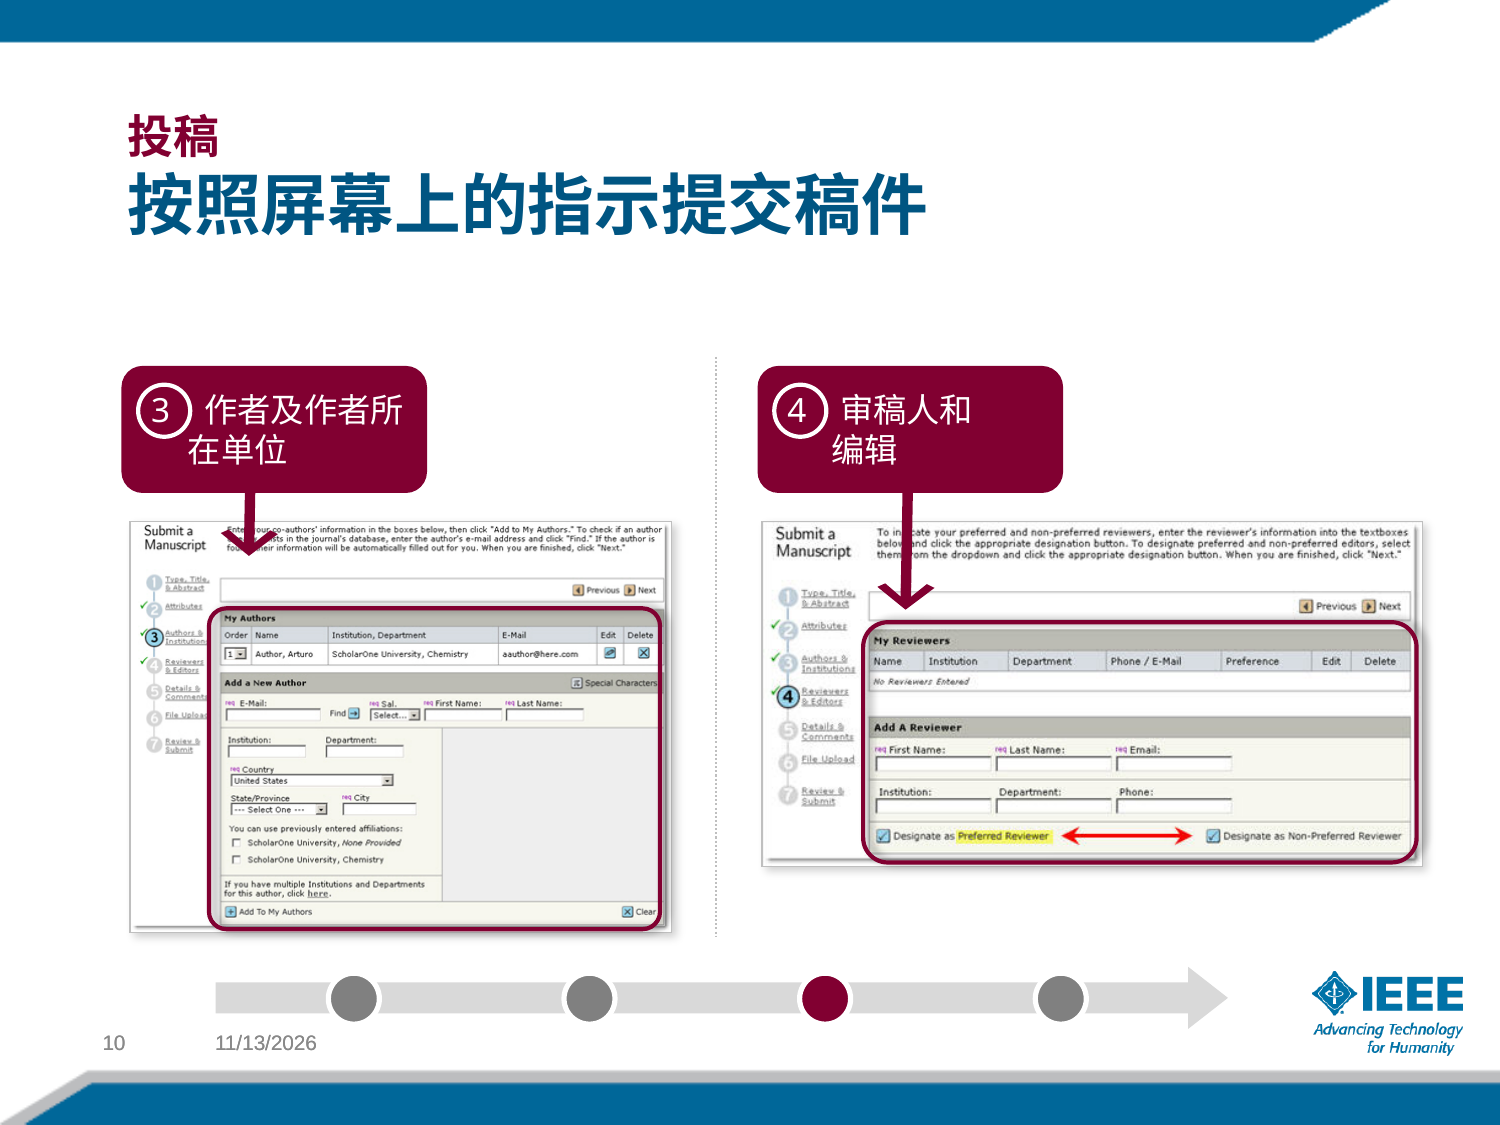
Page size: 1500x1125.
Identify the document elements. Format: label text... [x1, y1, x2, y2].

picture [0, 0, 1500, 1125]
text_box [774, 384, 827, 437]
text_box 4 审稿人和 编辑 [757, 365, 1064, 493]
title 投稿 按照屏幕上的指示提交稿件 [112, 99, 1371, 288]
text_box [905, 464, 909, 610]
text_box 3 作者及作者所 在单位 [121, 365, 428, 493]
text_box 1/23/13 [200, 1012, 713, 1073]
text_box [248, 411, 252, 557]
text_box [215, 966, 1229, 1030]
text_box [138, 384, 191, 437]
text_box 10 [87, 1012, 200, 1073]
